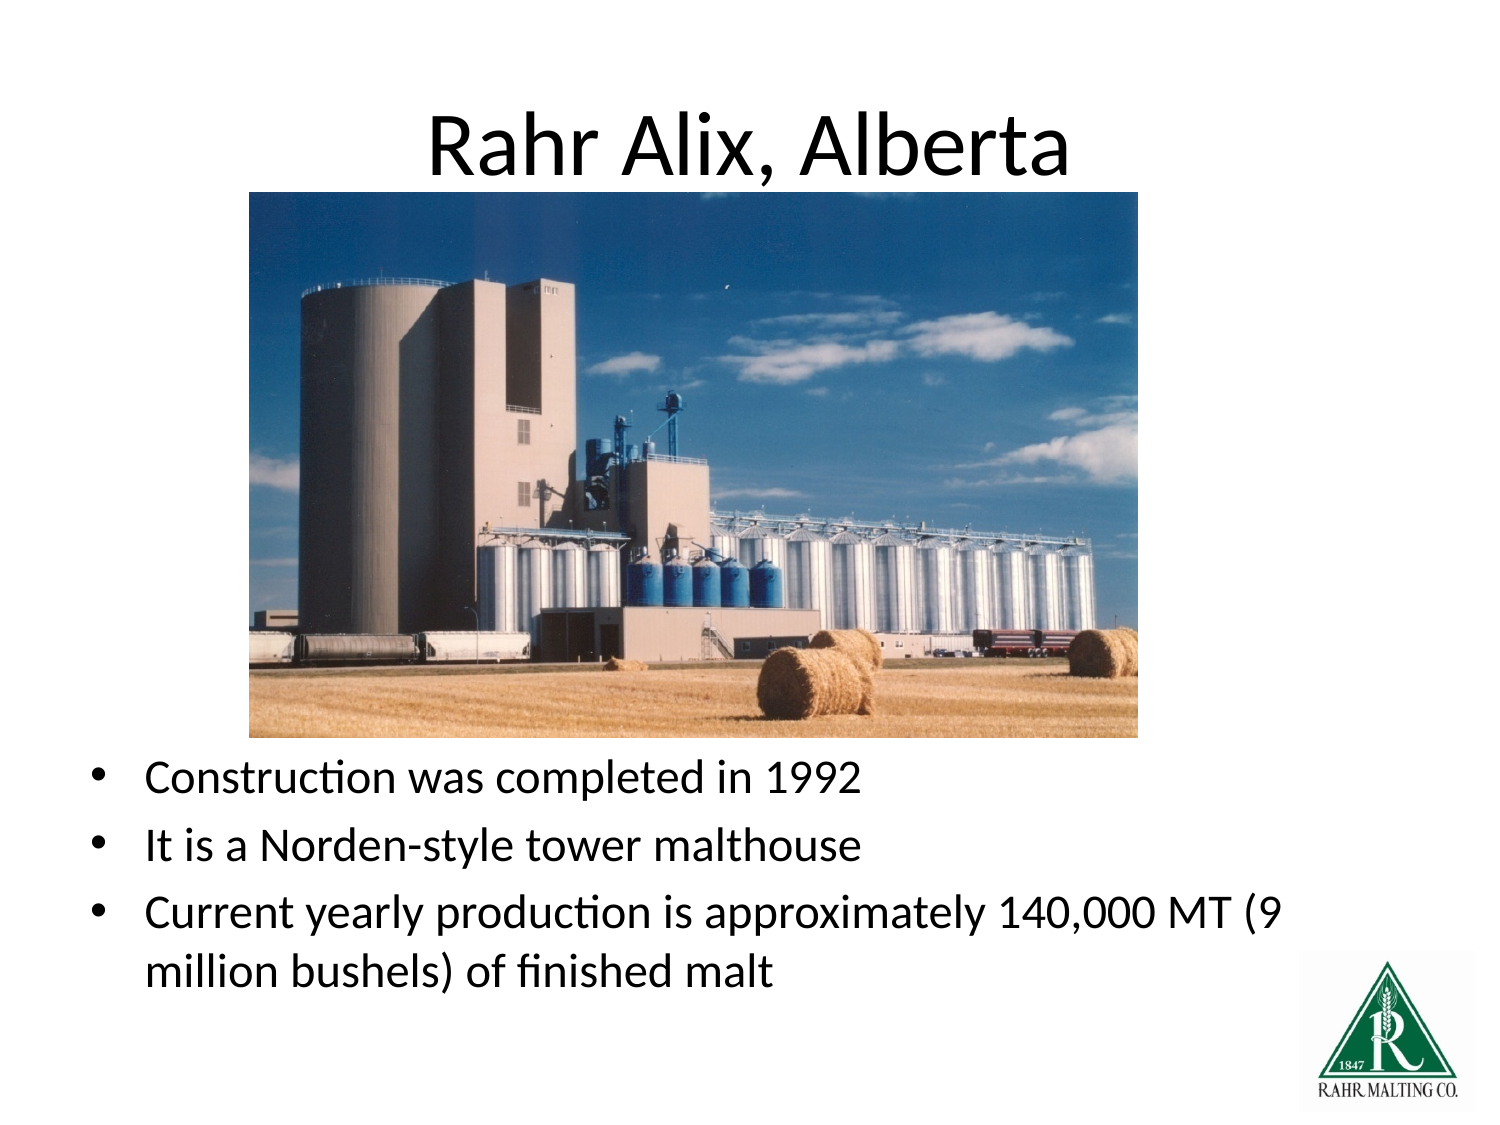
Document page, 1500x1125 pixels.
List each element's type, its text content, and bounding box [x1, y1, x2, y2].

list Construction was completed in 1992 It is a Norden-style tower malthouse Current yearly production is approximately 140,000 MT (9 million bushels) of finished malt [75, 737, 1425, 1005]
picture [1299, 951, 1476, 1113]
picture [249, 192, 1138, 738]
title Rahr Alix, Alberta [75, 45, 1425, 233]
